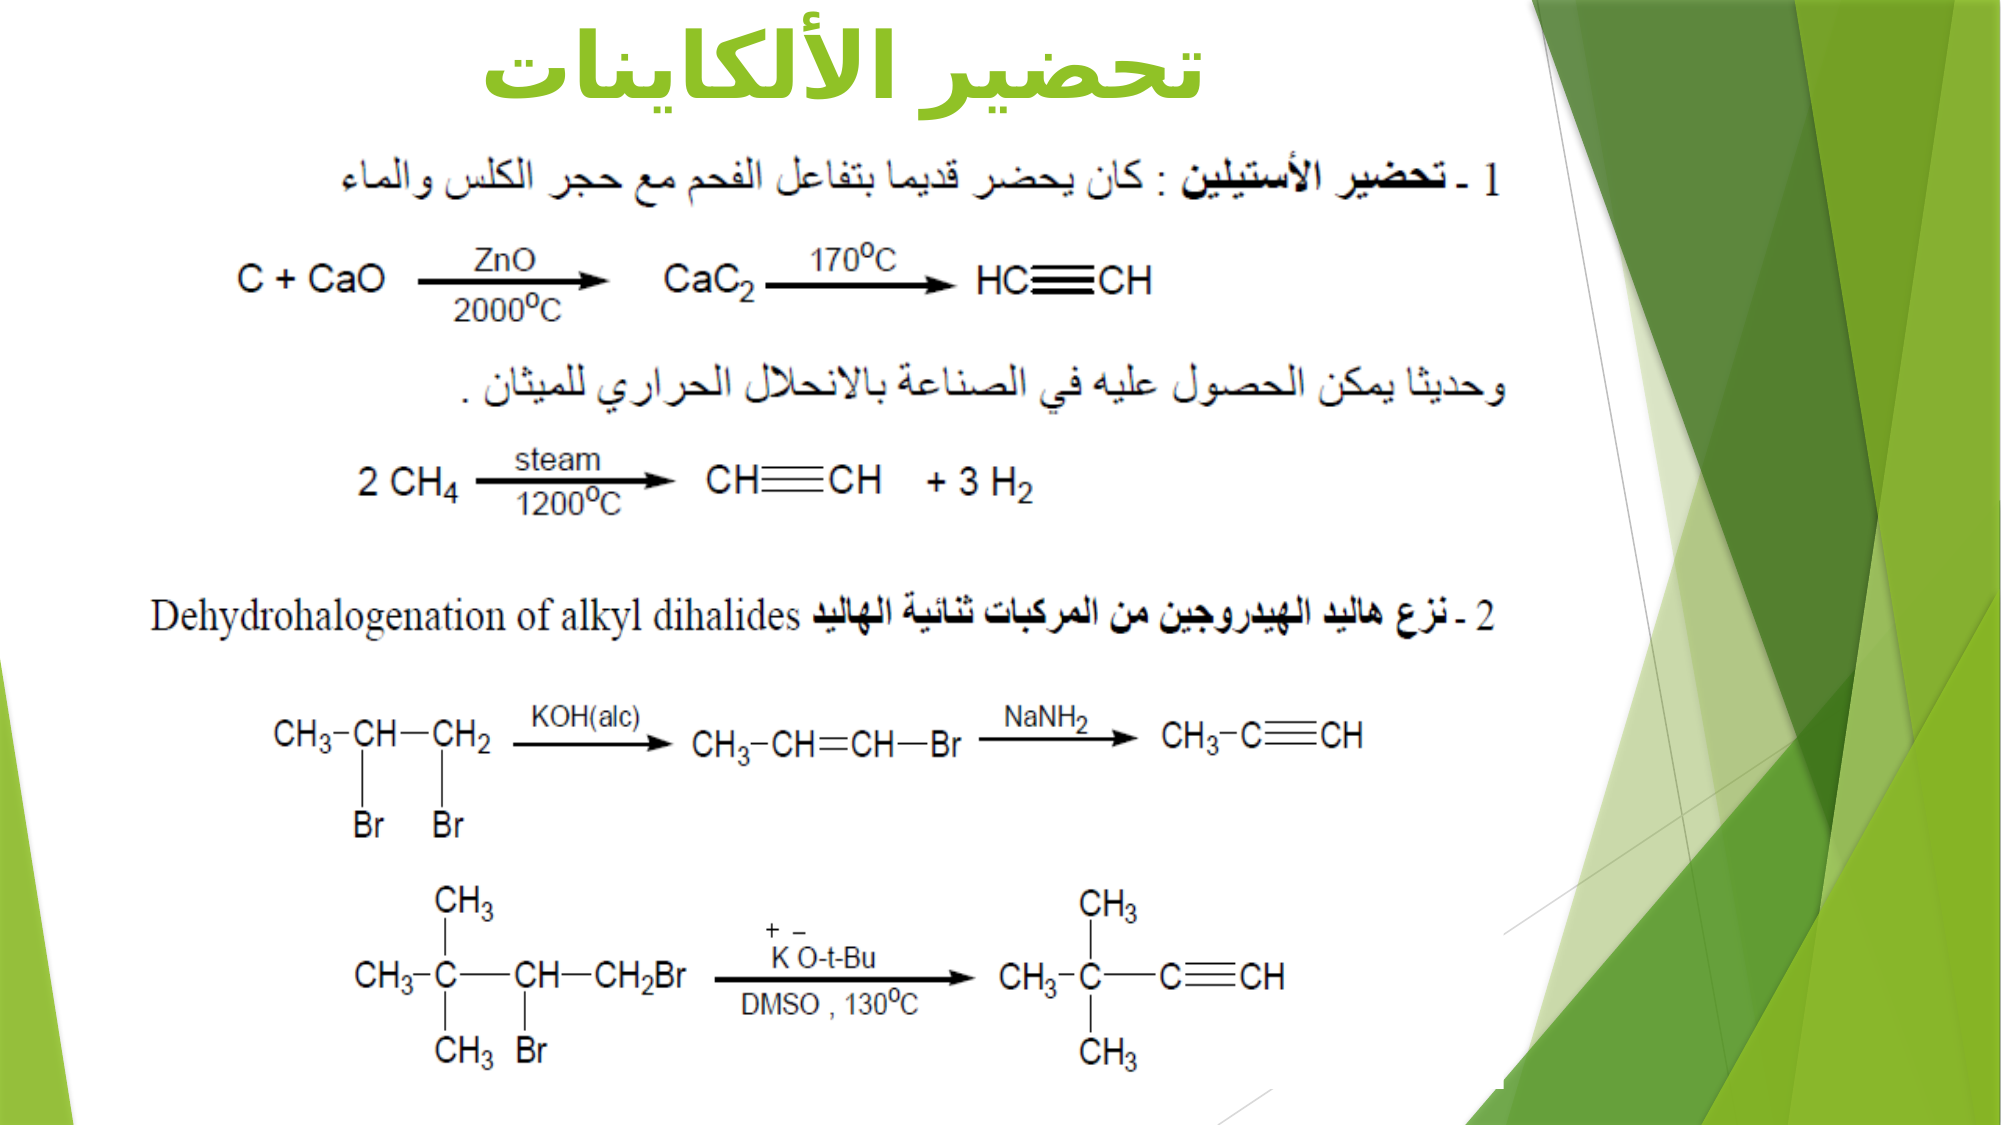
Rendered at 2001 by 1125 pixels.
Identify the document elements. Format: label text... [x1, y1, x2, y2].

picture [184, 138, 1540, 555]
text_box تحضير الألكاينات [185, 0, 1504, 117]
picture [131, 575, 1505, 1089]
